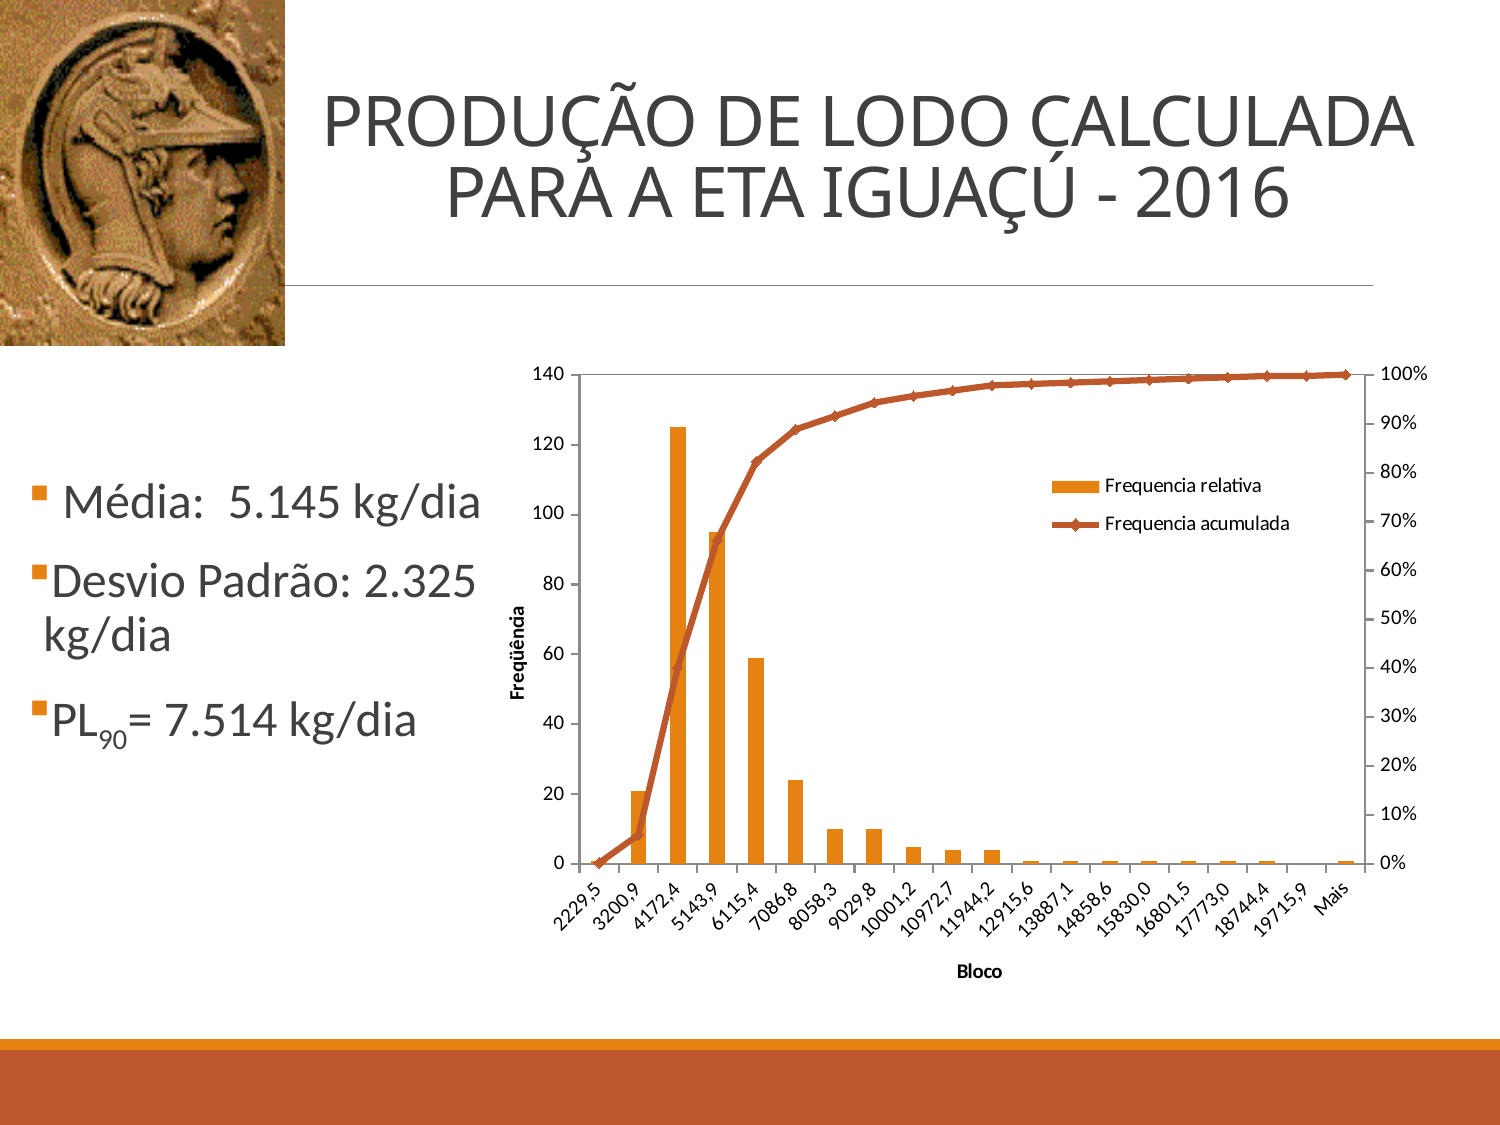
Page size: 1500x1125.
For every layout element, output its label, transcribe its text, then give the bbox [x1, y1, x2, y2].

chart [501, 349, 1438, 1012]
picture [0, 0, 288, 351]
list Média: 5.145 kg/dia Desvio Padrão: 2.325 kg/dia PL90= 7.514 kg/dia [28, 468, 498, 752]
title PRODUÇÃO DE LODO CALCULADA PARA A ETA IGUAÇÚ - 2016 [297, 42, 1449, 240]
